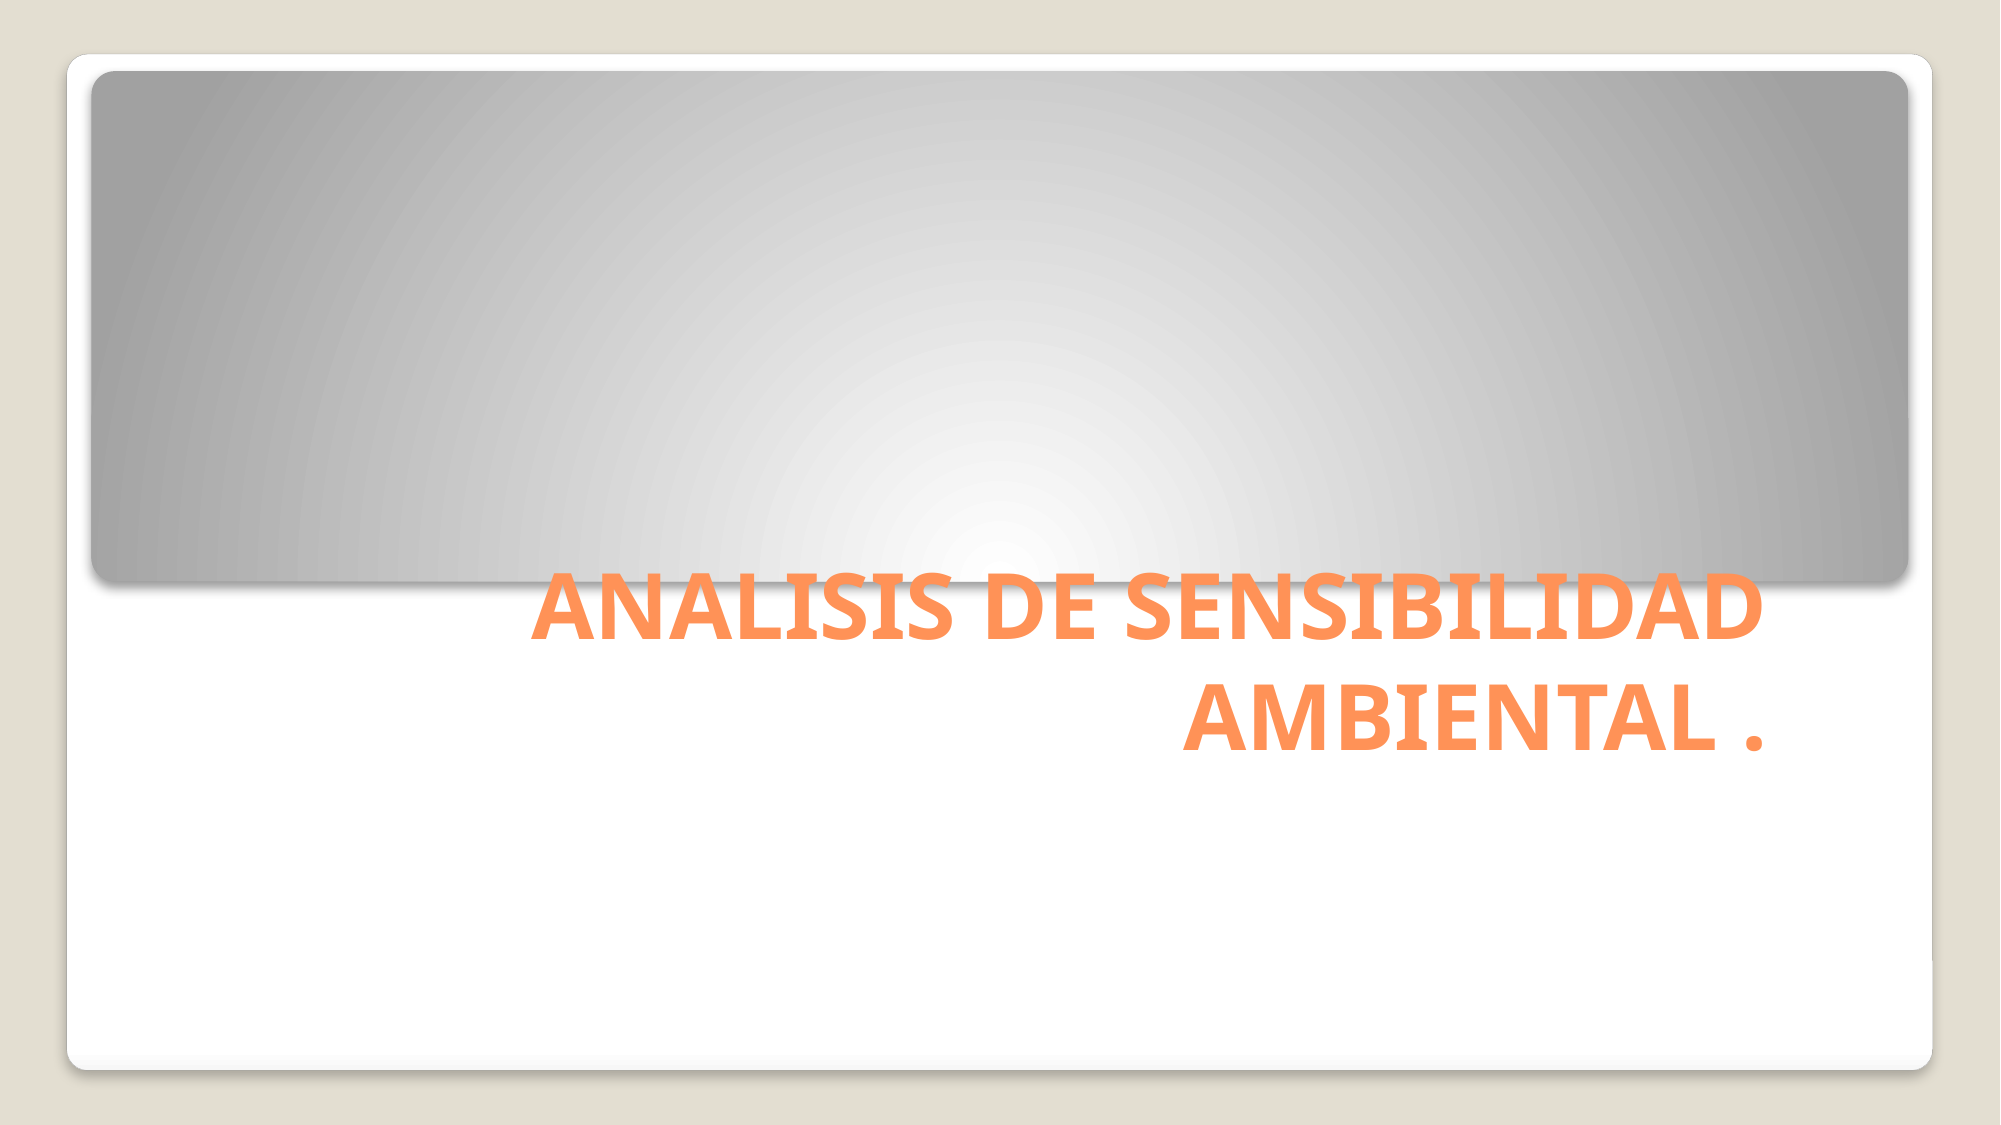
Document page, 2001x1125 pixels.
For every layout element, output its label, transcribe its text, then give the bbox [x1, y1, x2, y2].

title ANALISIS DE SENSIBILIDAD AMBIENTAL . [99, 230, 1777, 776]
